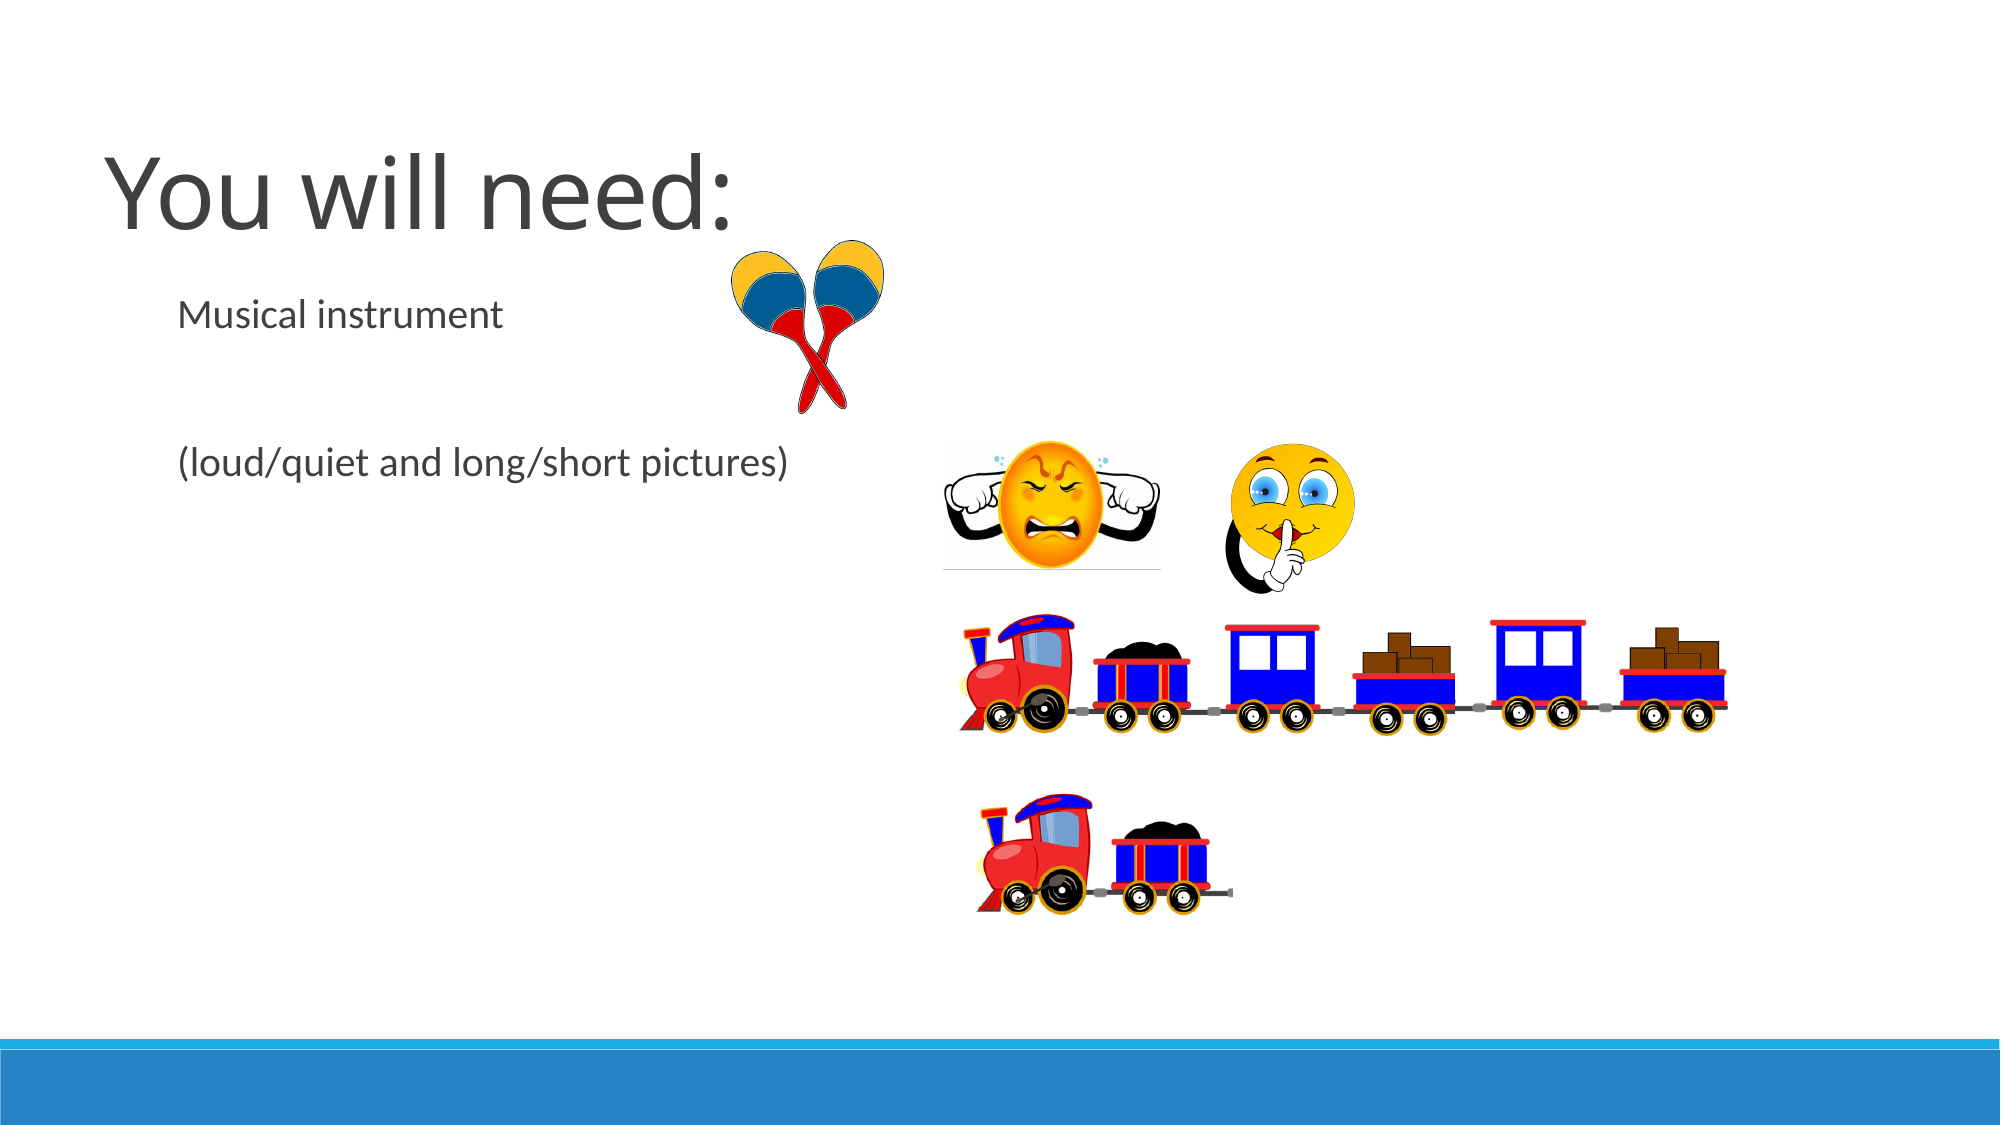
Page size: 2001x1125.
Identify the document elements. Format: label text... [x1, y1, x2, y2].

list Musical instrument (loud/quiet and long/short pictures) [162, 284, 1812, 945]
title You will need: [89, 19, 1740, 258]
picture [942, 394, 1737, 924]
picture [731, 240, 885, 414]
